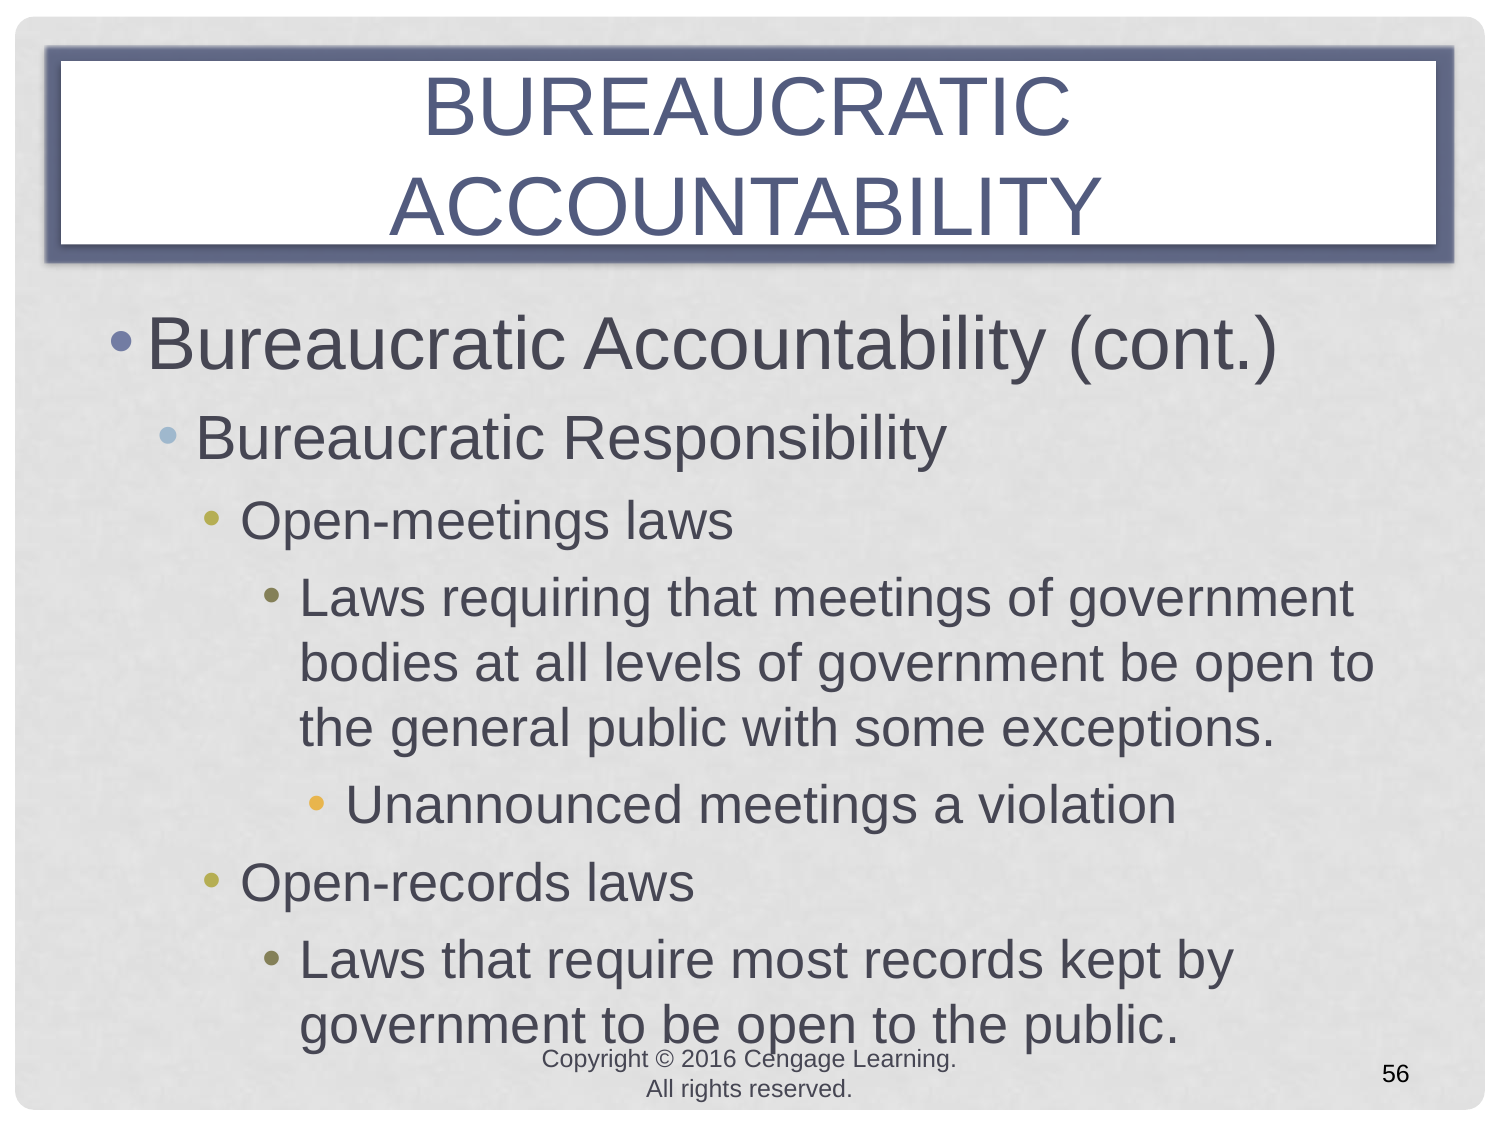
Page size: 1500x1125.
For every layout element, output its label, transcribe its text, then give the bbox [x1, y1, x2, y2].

picture [15, 16, 1485, 1110]
title BUREAUCRATIC ACCOUNTABILITY [69, 66, 1425, 238]
footer Copyright © 2016 Cengage Learning. All rights reserved. [512, 1042, 988, 1103]
slide_number 56 [1074, 1042, 1425, 1103]
list Bureaucratic Accountability (cont.) Bureaucratic Responsibility Open-meetings laws Laws requiring that meetings of government bodies at all levels of government be open to the general public with some exceptions. Unannounced meetings a violation Open-records laws Laws that require most records kept by government to be open to the public. [75, 287, 1425, 1005]
